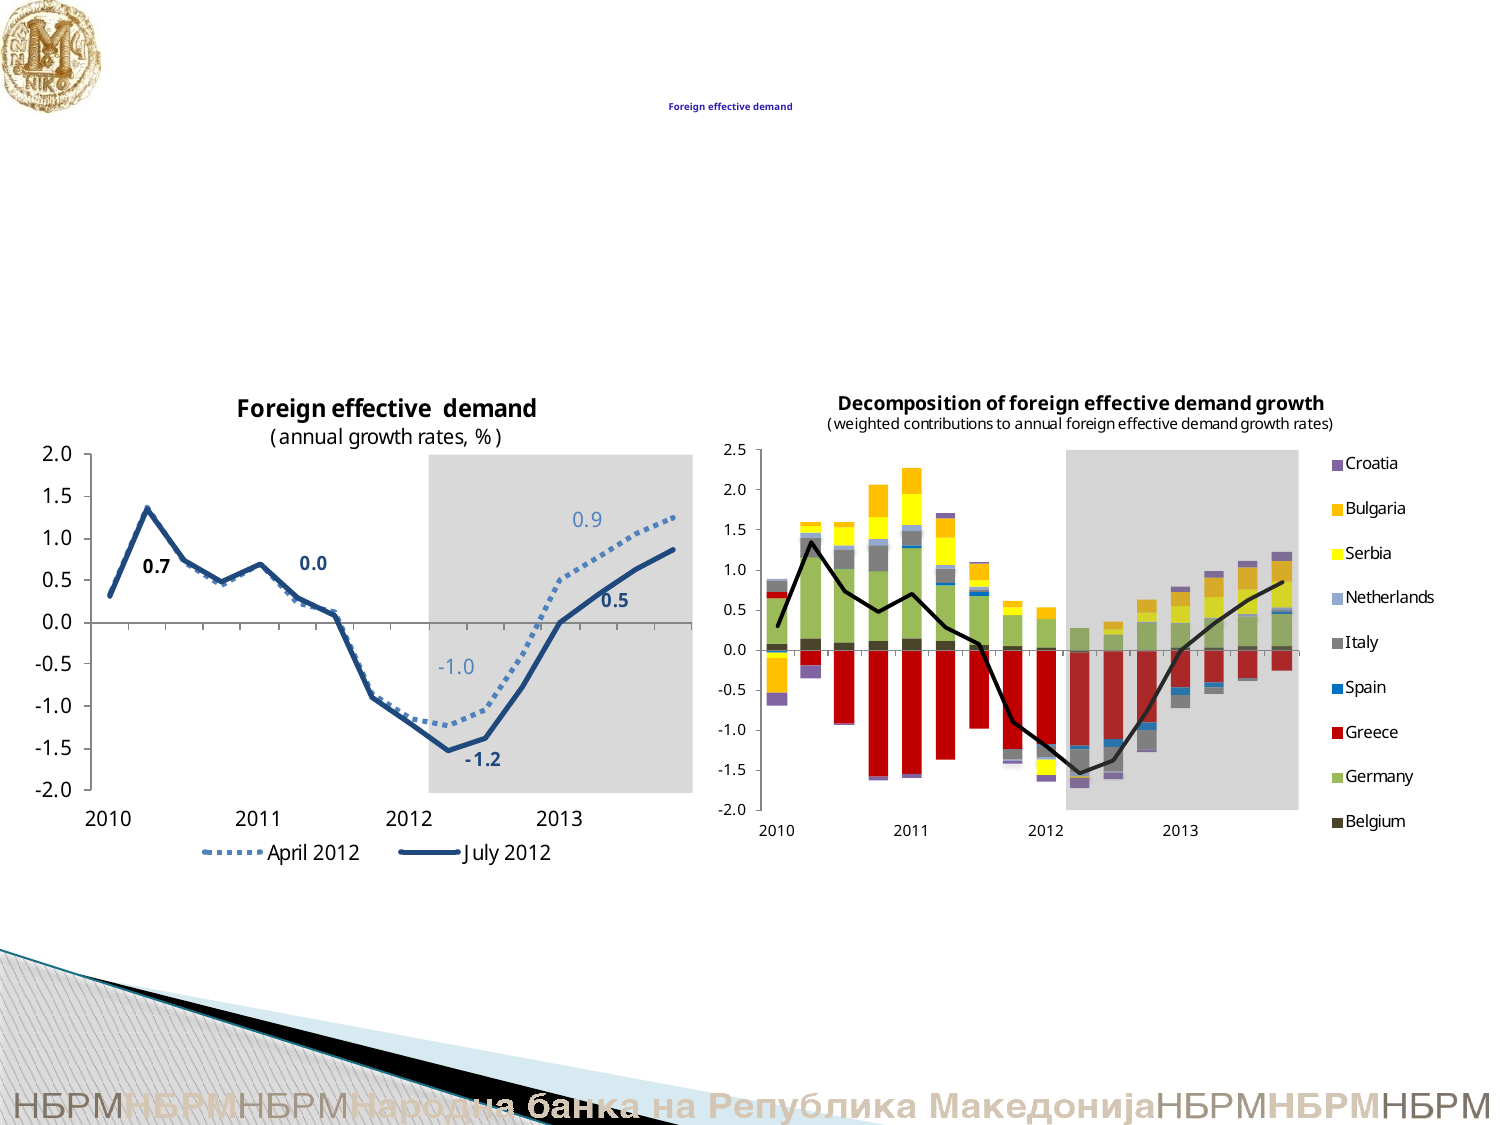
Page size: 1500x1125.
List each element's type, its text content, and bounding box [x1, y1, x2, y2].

picture [12, 1092, 1489, 1125]
picture [0, 0, 102, 113]
picture [29, 385, 1459, 875]
title Foreign effective demand [112, 42, 1350, 161]
